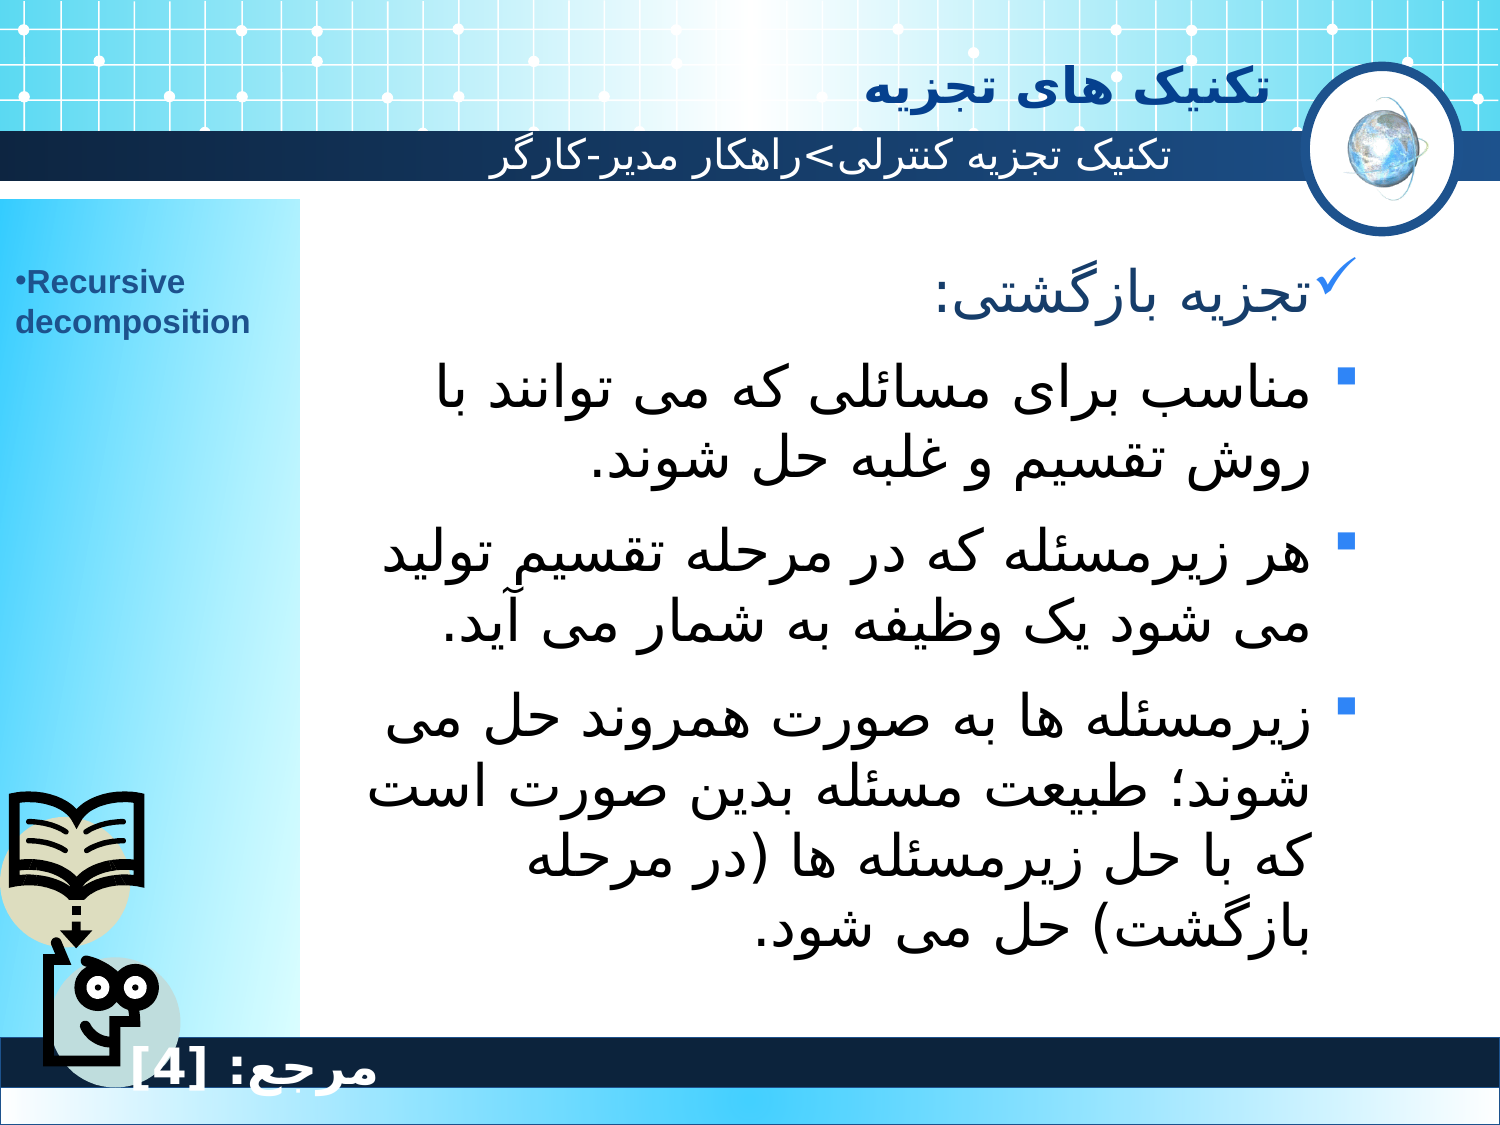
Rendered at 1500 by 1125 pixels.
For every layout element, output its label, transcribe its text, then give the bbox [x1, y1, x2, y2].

picture [0, 791, 181, 1088]
title تکنیک های تجزیه [74, 37, 1288, 131]
list تکنیک تجزیه کنترلی>راهکار مدیر-کارگر تجزیه بازگشتی: مناسب برای مسائلی که می توانند با روش تقسیم و غلبه حل شوند. هر زیرمسئله که در مرحله تقسیم تولید می شود یک وظیفه به شمار می آید. زیرمسئله ها به صورت همروند حل می شوند؛ طبیعت مسئله بدین صورت است که با حل زیرمسئله ها (در مرحله بازگشت) حل می شود. [287, 119, 1451, 198]
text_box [0, 199, 1500, 1125]
picture [1316, 72, 1448, 119]
